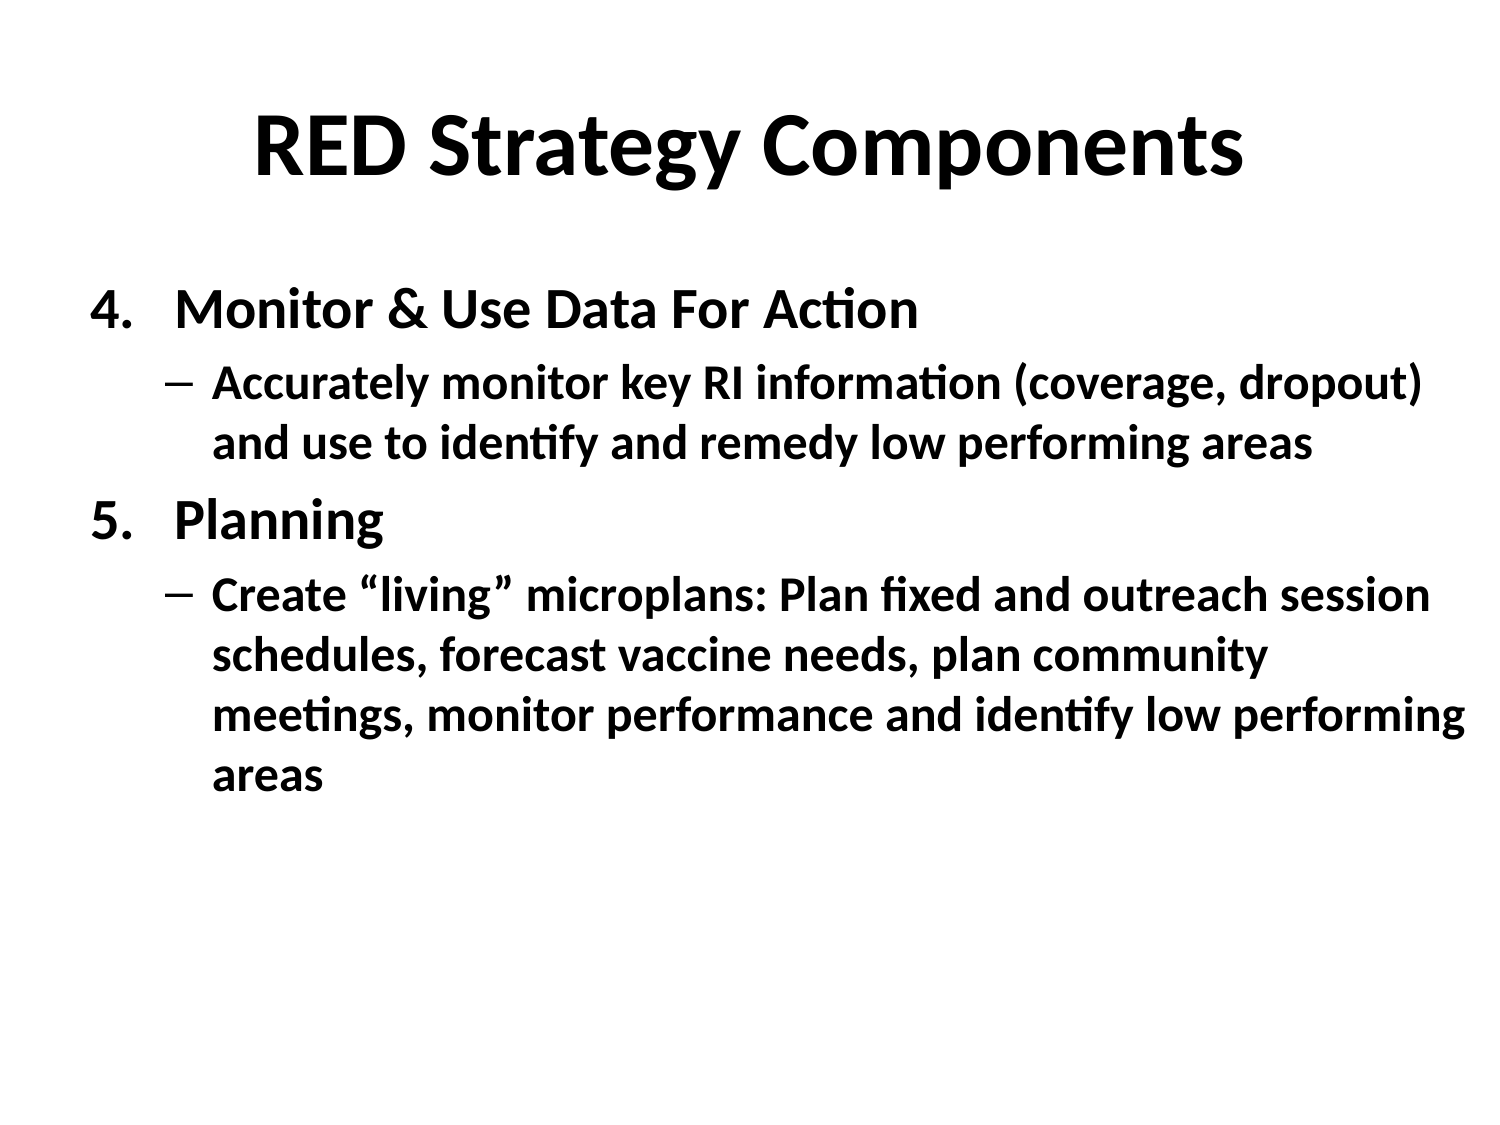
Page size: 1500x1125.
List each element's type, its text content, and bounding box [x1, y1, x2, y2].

list Monitor & Use Data For Action Accurately monitor key RI information (coverage, dropout) and use to identify and remedy low performing areas Planning Create “living” microplans: Plan fixed and outreach session schedules, forecast vaccine needs, plan community meetings, monitor performance and identify low performing areas [75, 262, 1488, 1063]
title RED Strategy Components [75, 45, 1425, 233]
